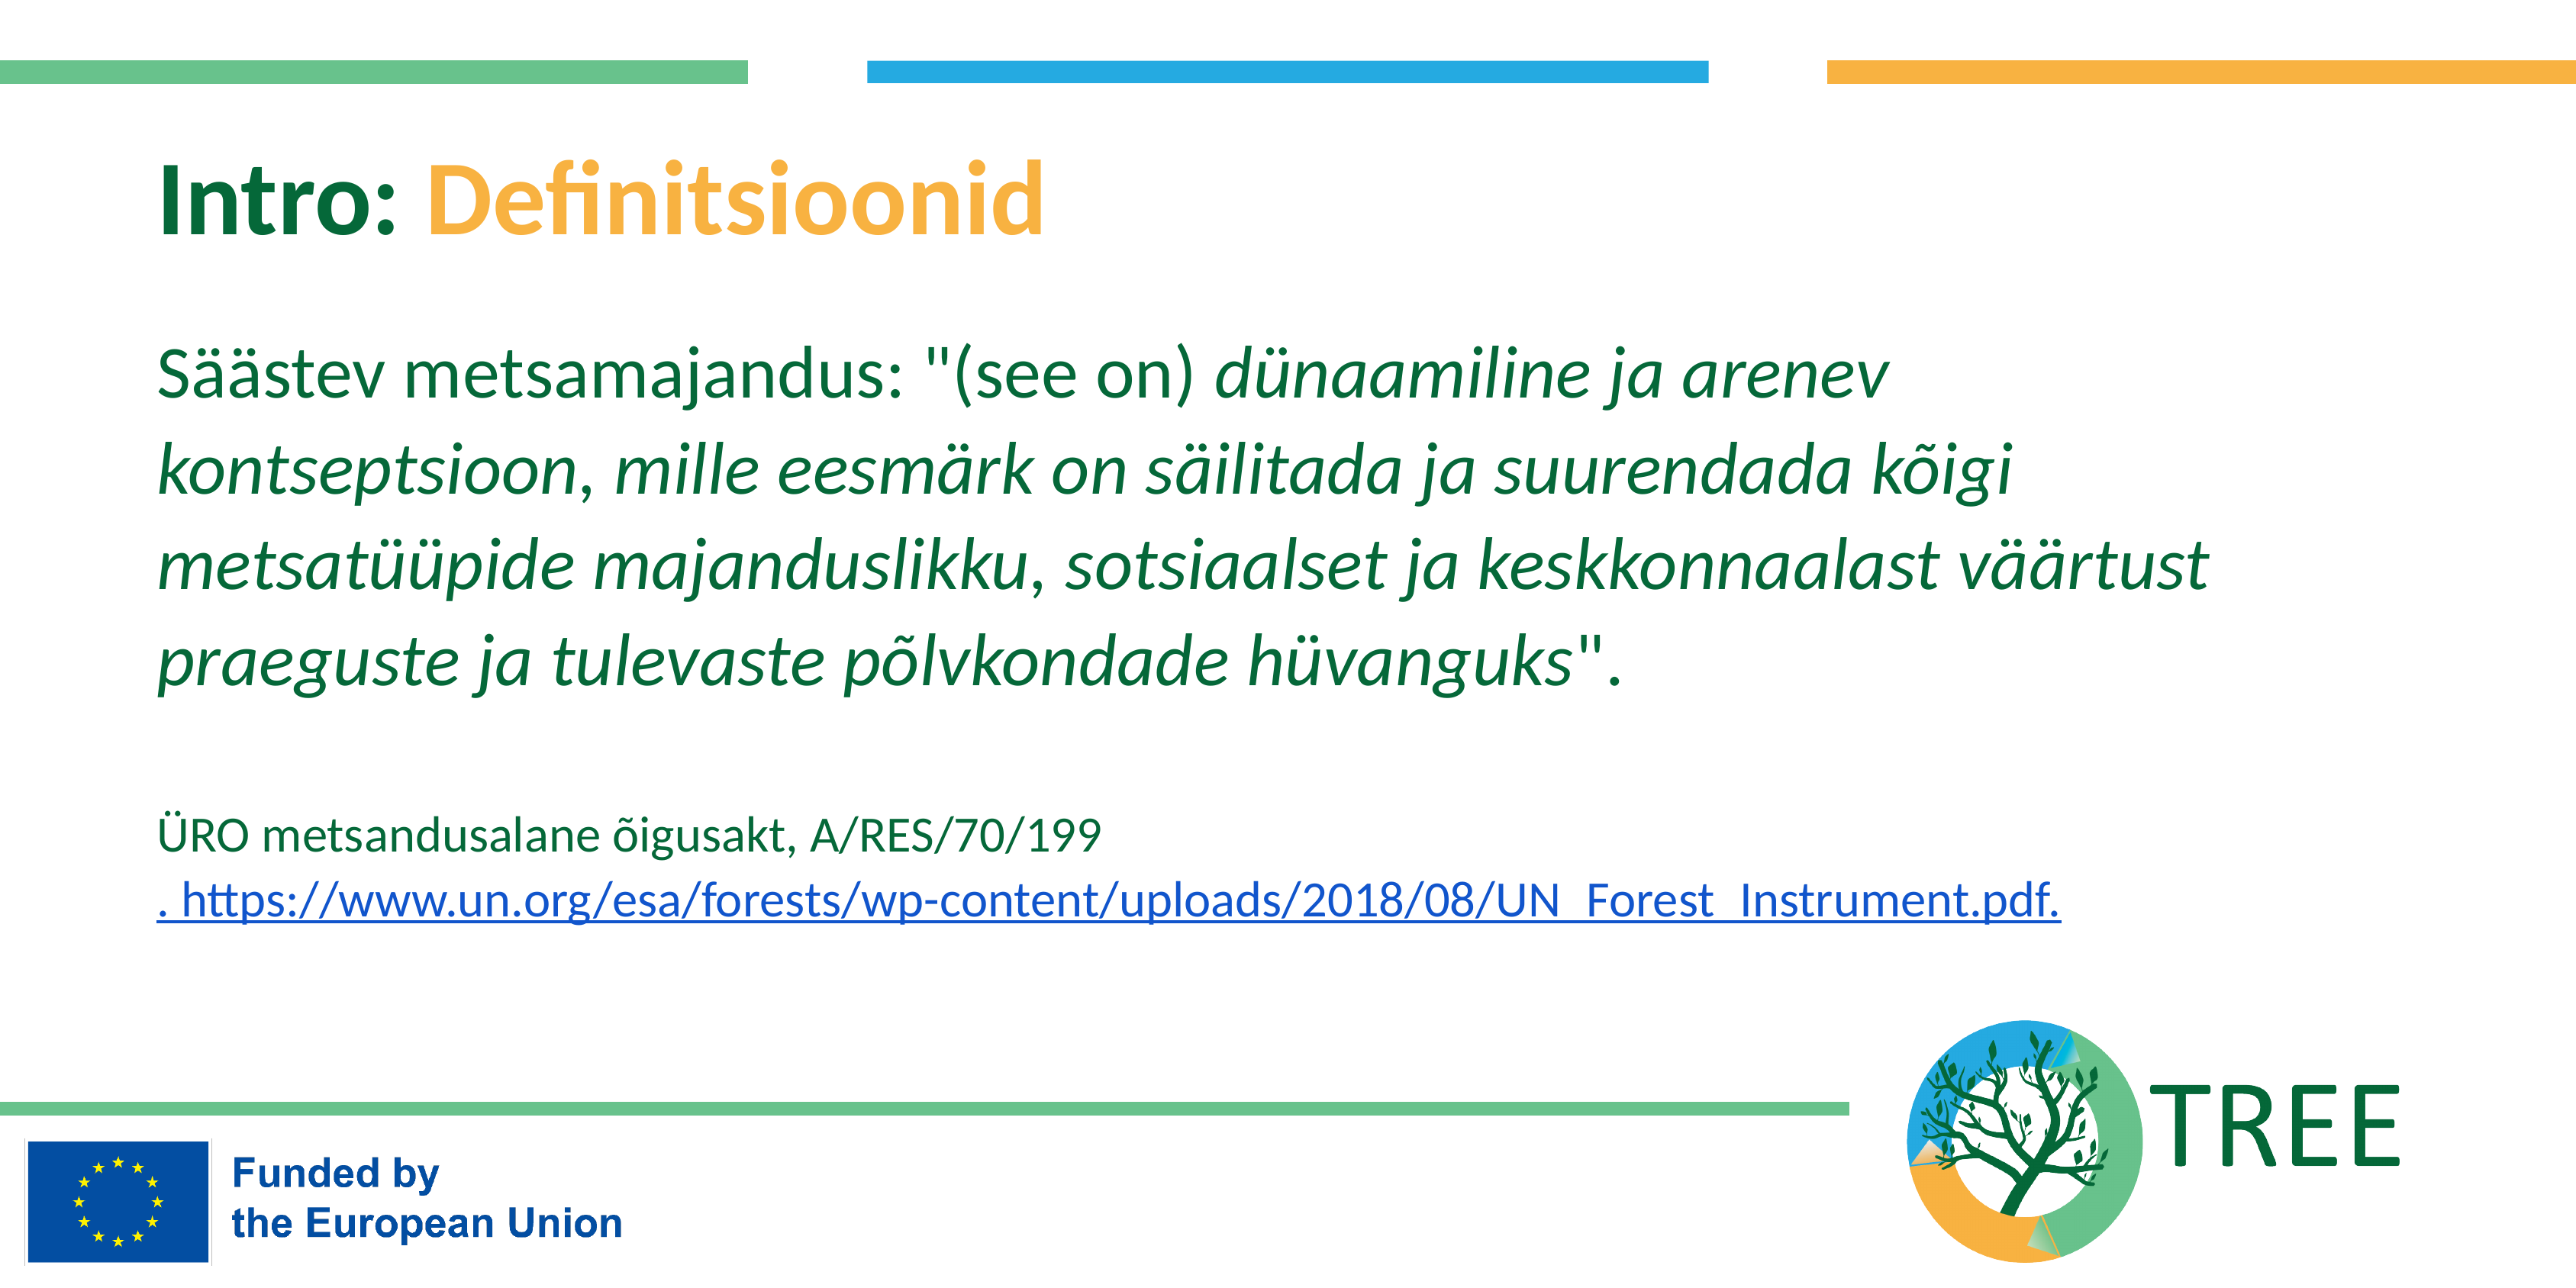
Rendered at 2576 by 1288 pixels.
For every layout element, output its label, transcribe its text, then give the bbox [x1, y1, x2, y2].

picture [19, 1134, 667, 1271]
text_box [0, 60, 748, 83]
text_box [867, 60, 1709, 83]
text_box [1828, 60, 2576, 83]
text_box Intro: Definitsioonid [138, 118, 1776, 308]
text_box Säästev metsamajandus: "(see on) dünaamiline ja arenev kontseptsioon, mille eesmärk on säilitada ja suurendada kõigi metsatüüpide majanduslikku, sotsiaalset ja keskkonnaalast väärtust praeguste ja tulevaste põlvkondade hüvanguks". ÜRO metsandusalane õigusakt, A/RES/70/199. https://www.un.org/esa/forests/wp-content/uploads/2018/08/UN_Forest_Instrument.pdf. [138, 308, 2345, 936]
picture [1907, 1019, 2400, 1263]
text_box [0, 1103, 1849, 1115]
